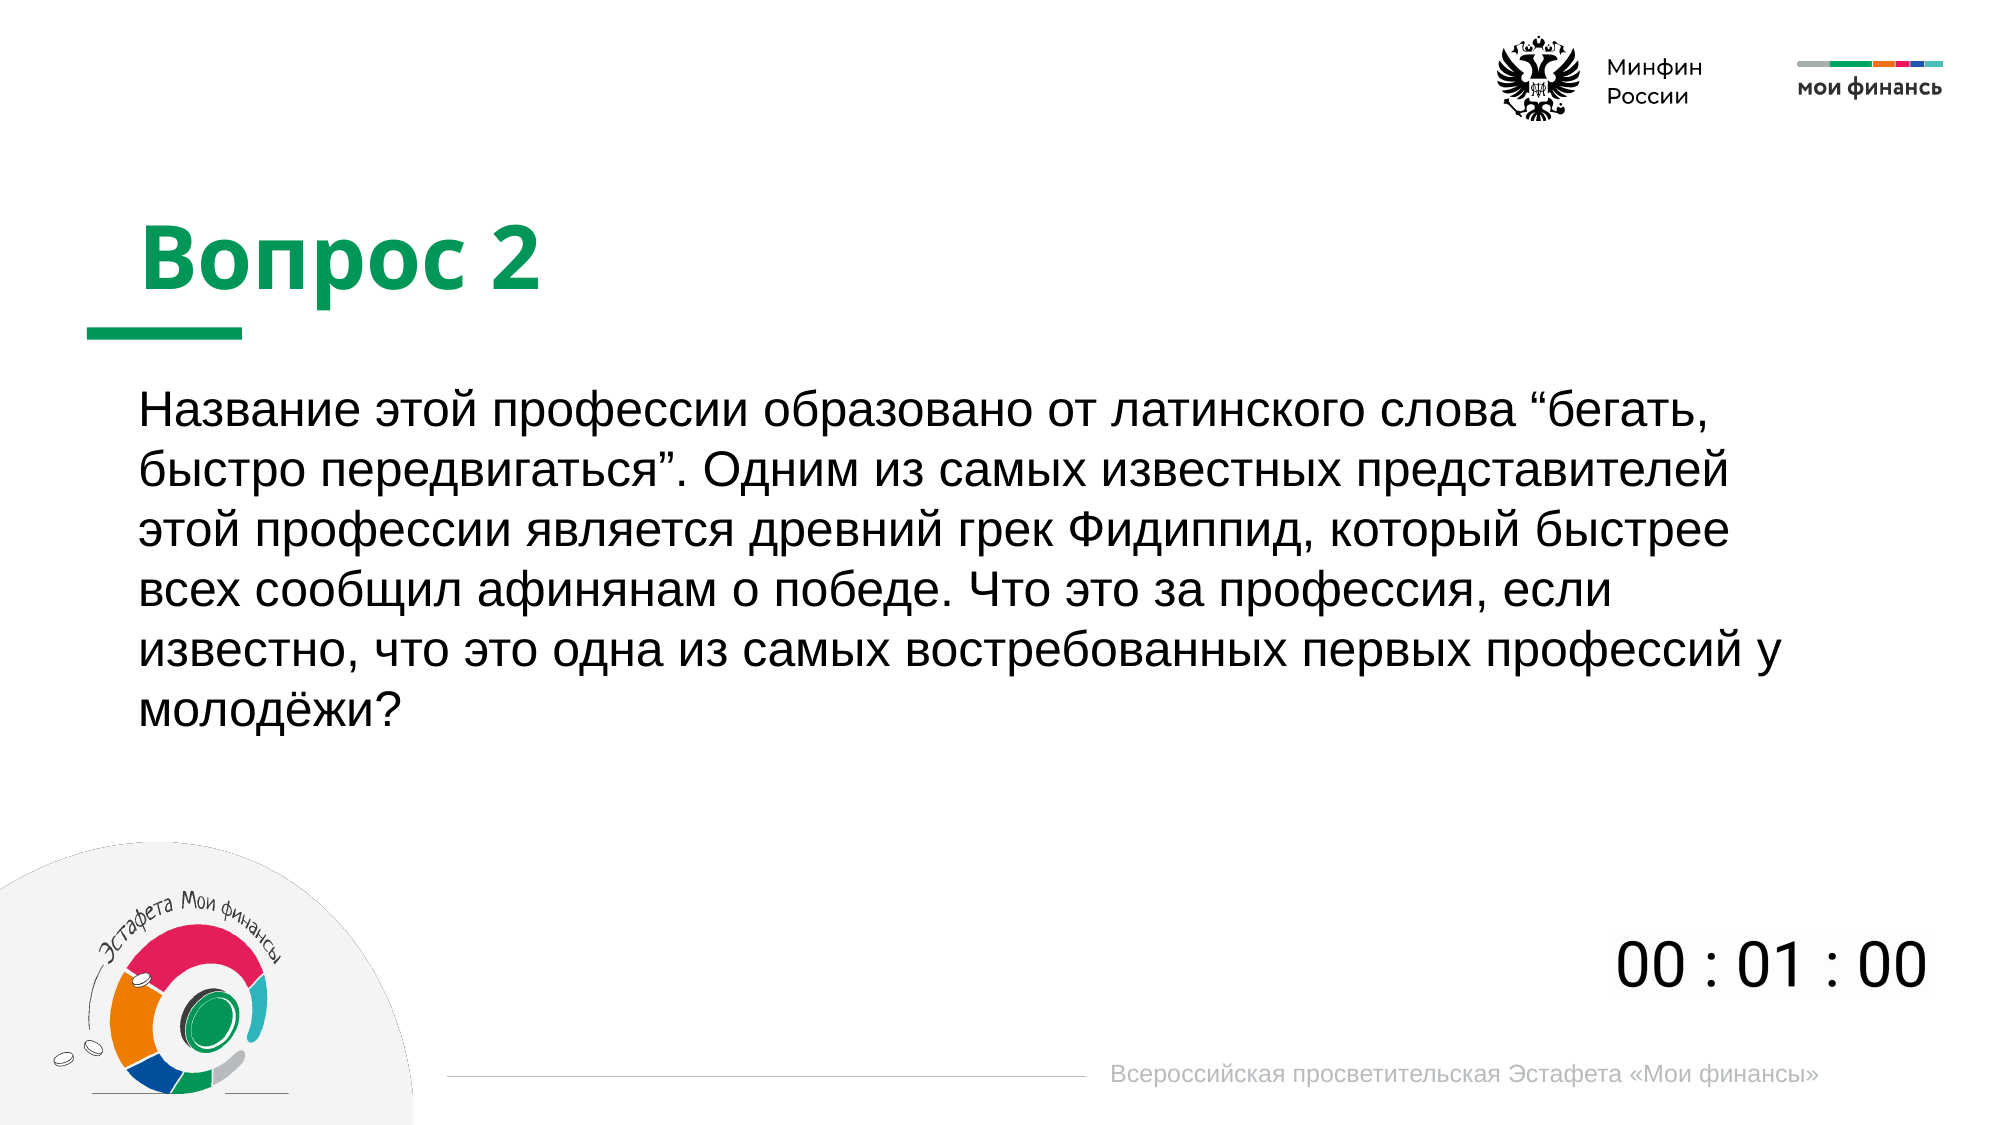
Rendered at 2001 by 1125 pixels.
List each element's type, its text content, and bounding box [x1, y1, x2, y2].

text_box Вопрос 2 [118, 214, 706, 294]
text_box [1613, 934, 1931, 994]
text_box [86, 327, 242, 340]
title Название этой профессии образовано от латинского слова “бегать, быстро передвигаться”. Одним из самых известных представителей этой профессии является древний грек Фидиппид, который быстрее всех сообщил афинянам о победе. Что это за профессия, если известно, что это одна из самых востребованных первых профессий у молодёжи? [118, 356, 1805, 650]
picture [0, 842, 413, 1125]
picture [1497, 36, 1943, 121]
